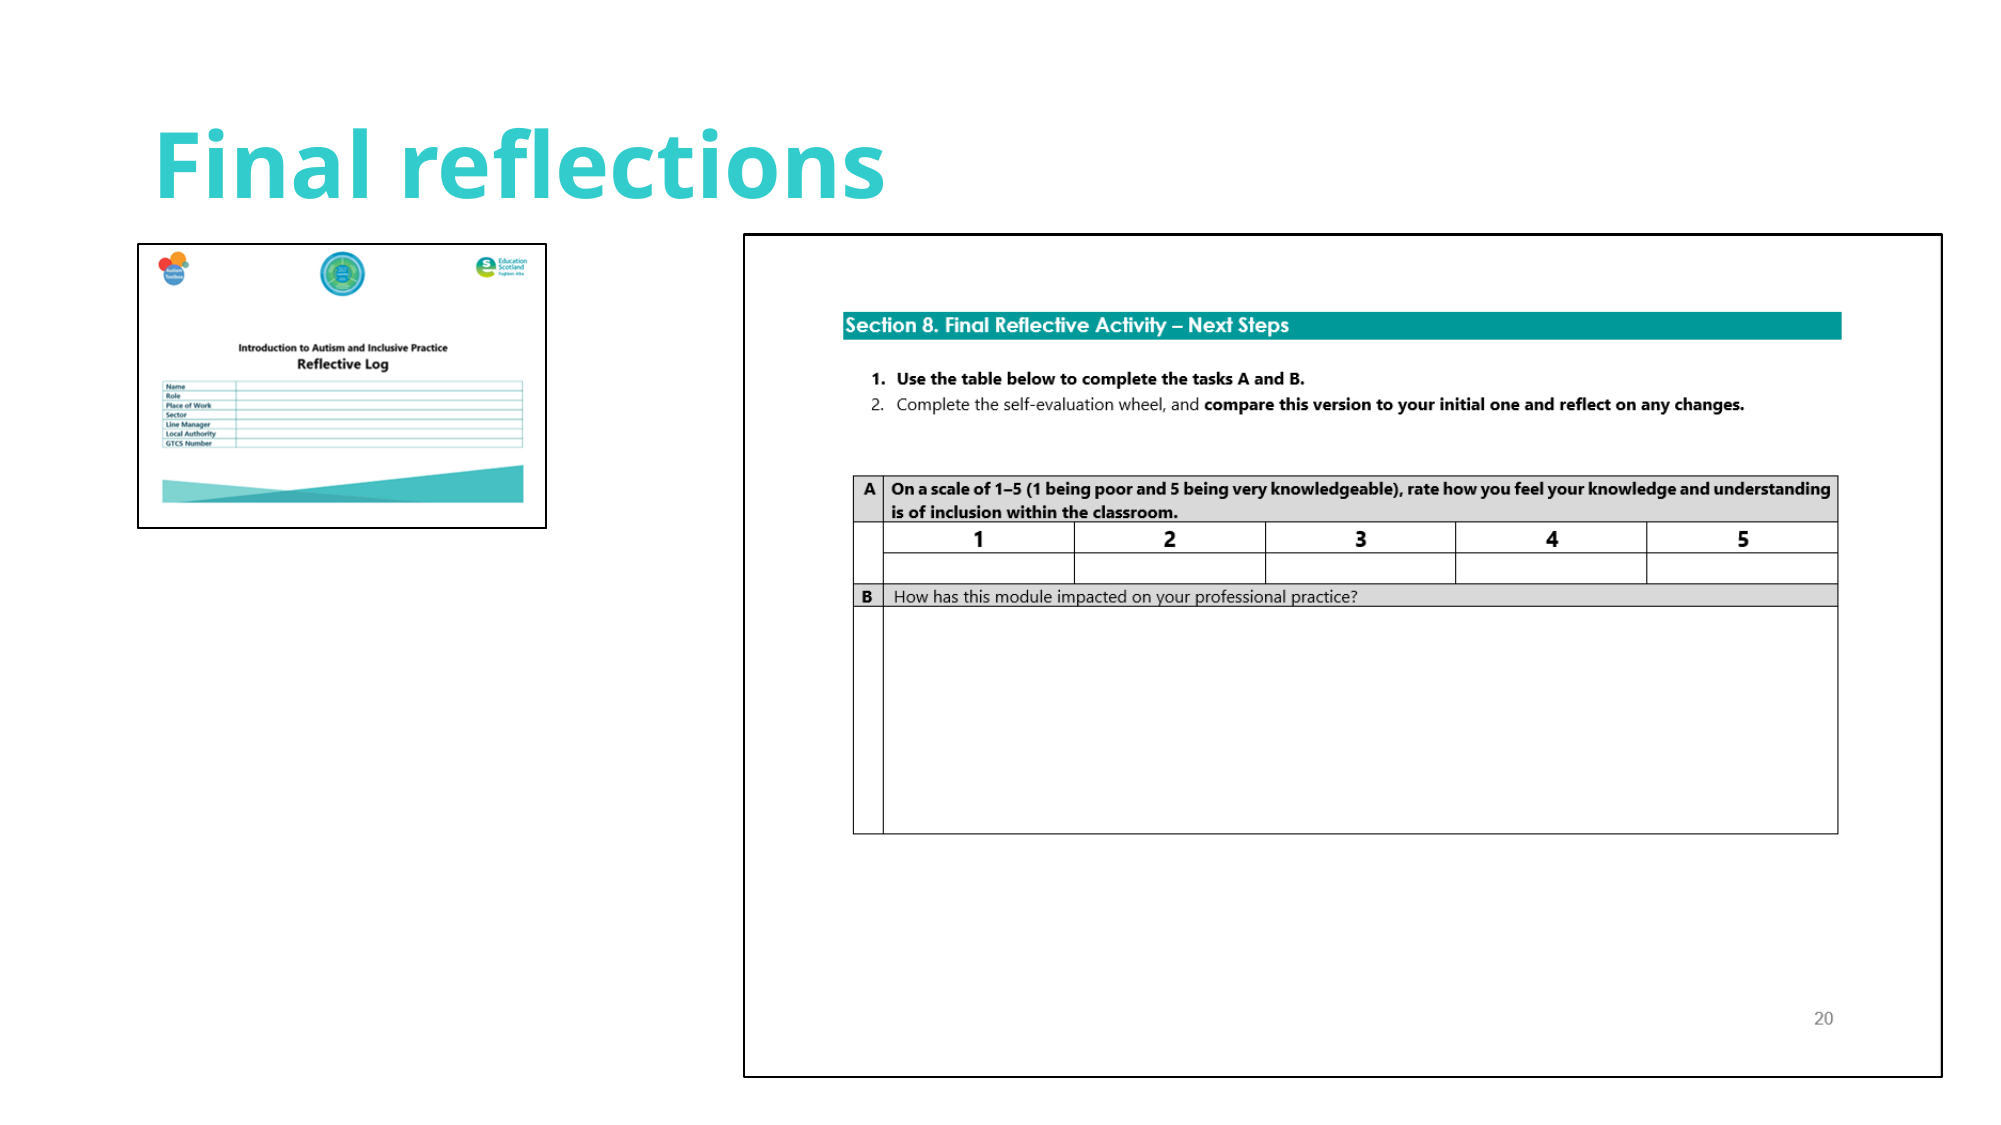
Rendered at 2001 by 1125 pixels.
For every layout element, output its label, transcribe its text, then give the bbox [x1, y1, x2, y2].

picture [137, 243, 547, 529]
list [744, 235, 1941, 1077]
title Final reflections [137, 59, 1863, 278]
